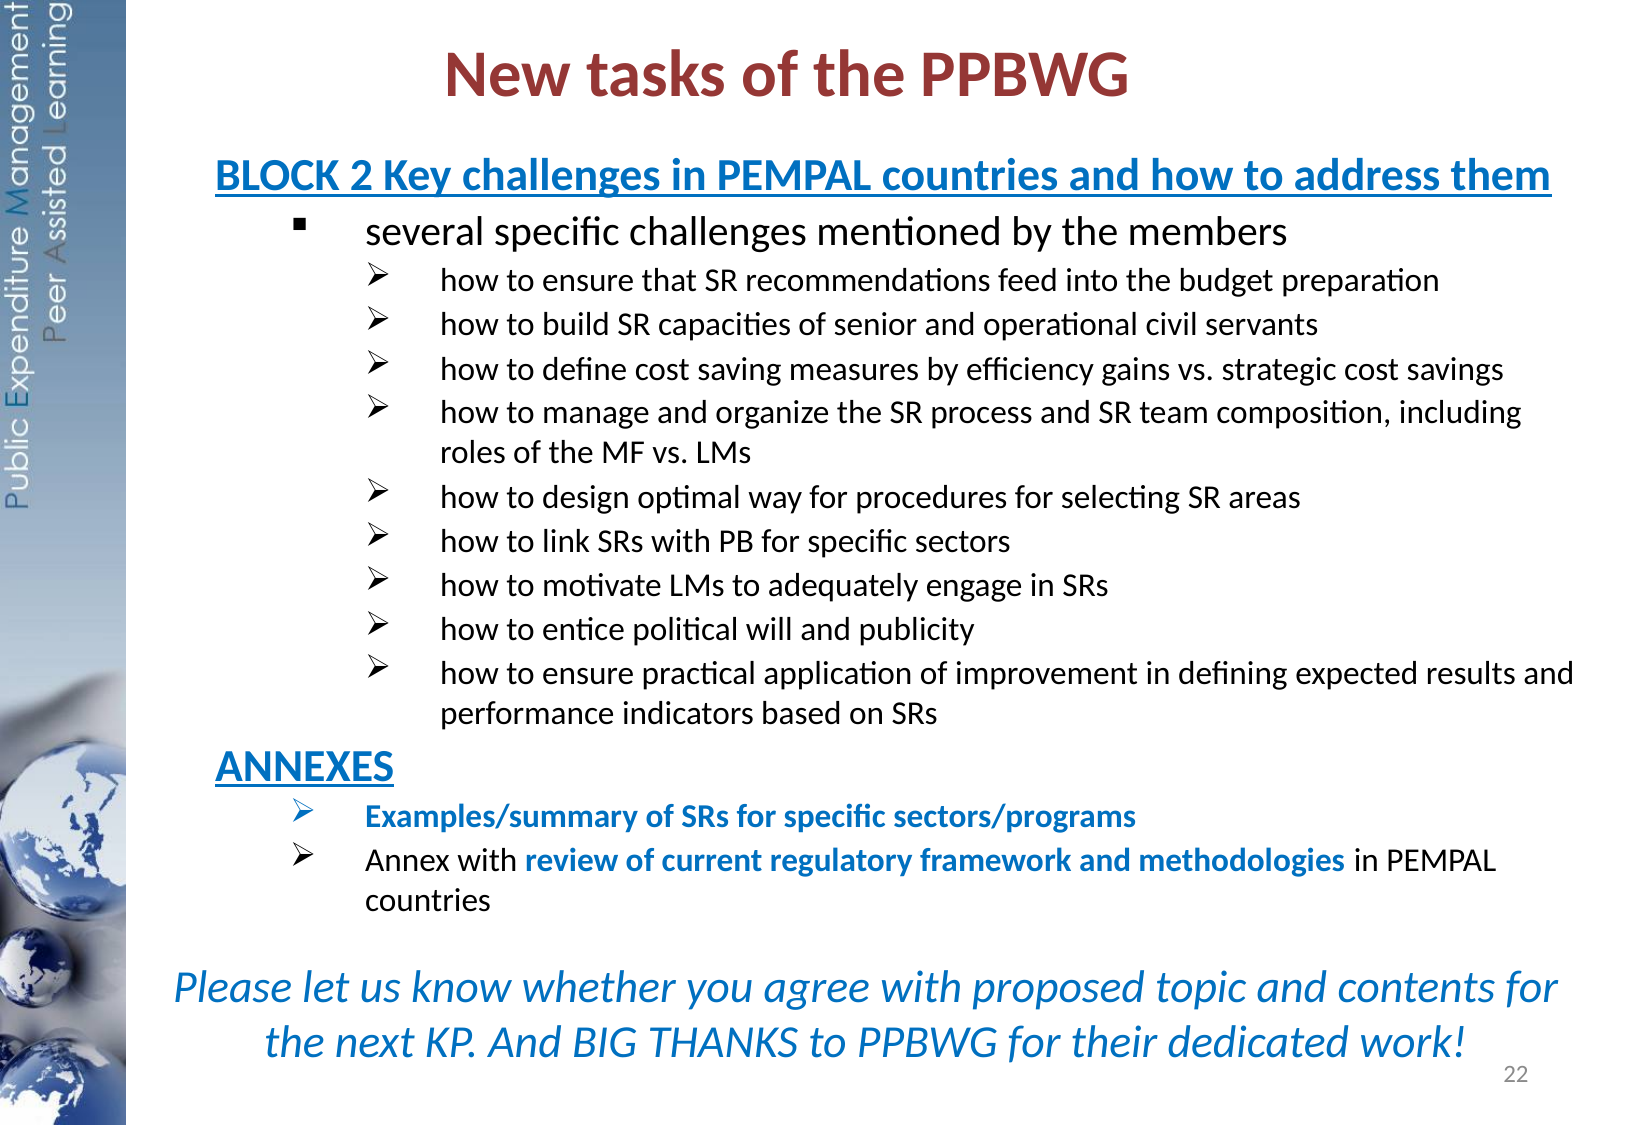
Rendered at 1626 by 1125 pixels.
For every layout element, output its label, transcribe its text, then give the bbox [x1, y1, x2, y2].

picture [0, 0, 126, 1125]
slide_number 22 [1164, 1042, 1544, 1103]
subtitle BLOCK 2 Key challenges in PEMPAL countries and how to address them several specific challenges mentioned by the members how to ensure that SR recommendations feed into the budget preparation how to build SR capacities of senior and operational civil servants how to define cost saving measures by efficiency gains vs. strategic cost savings how to manage and organize the SR process and SR team composition, including roles of the MF vs. LMs how to design optimal way for procedures for selecting SR areas how to link SRs with PB for specific sectors how to motivate LMs to adequately engage in SRs how to entice political will and publicity how to ensure practical application of improvement in defining expected results and performance indicators based on SRs ANNEXES Examples/summary of SRs for specific sectors/programs Annex with review of current regulatory framework and methodologies in PEMPAL countries Please let us know whether you agree with proposed topic and contents for the next KP. And BIG THANKS to PPBWG for their dedicated work! [167, 137, 1607, 1125]
text_box New tasks of the PPBWG [159, 22, 1438, 117]
